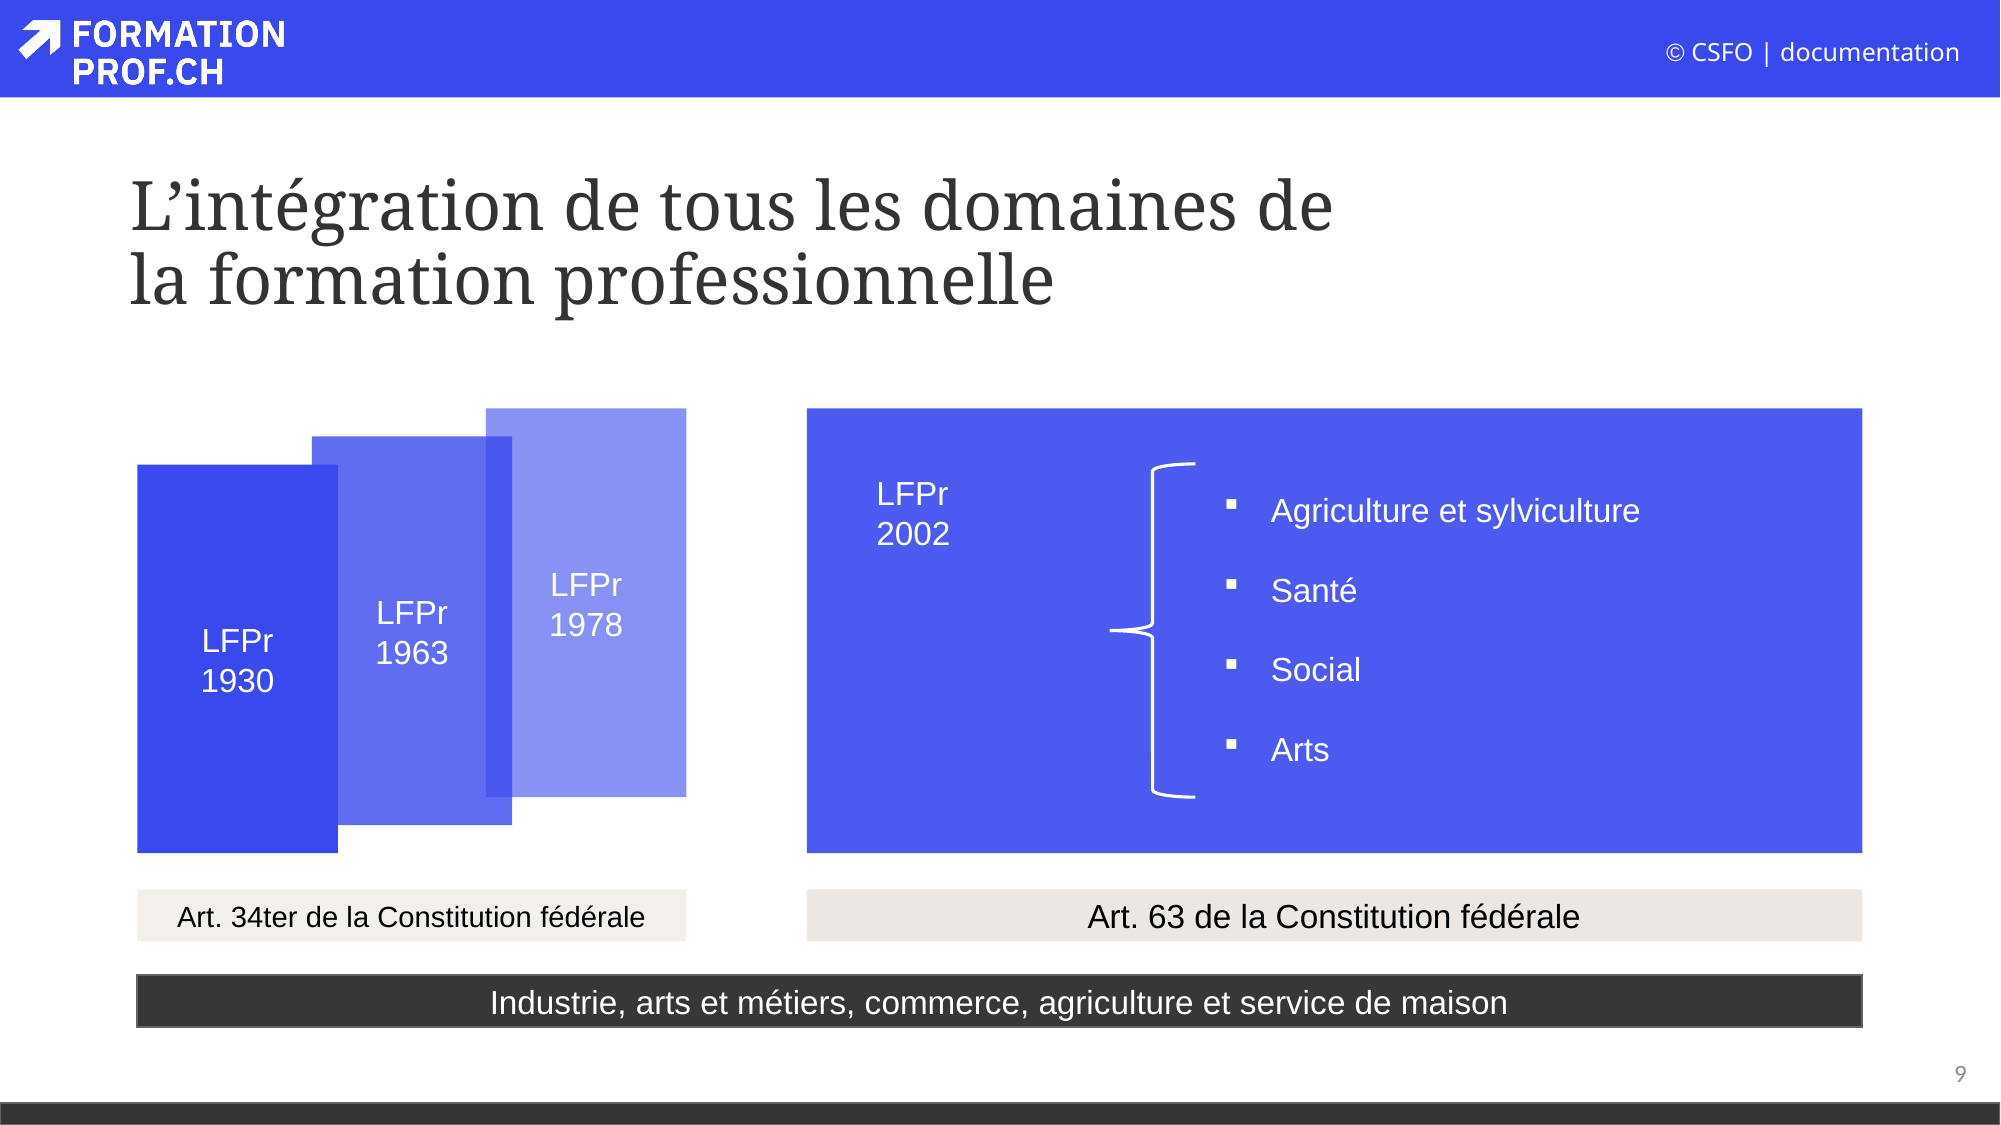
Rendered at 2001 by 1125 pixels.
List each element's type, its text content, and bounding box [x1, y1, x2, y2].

slide_number 9 [1531, 1042, 1982, 1103]
picture [18, 20, 284, 85]
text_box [137, 408, 1863, 1027]
title L’intégration de tous les domaines de la formation professionnelle [115, 136, 1438, 355]
